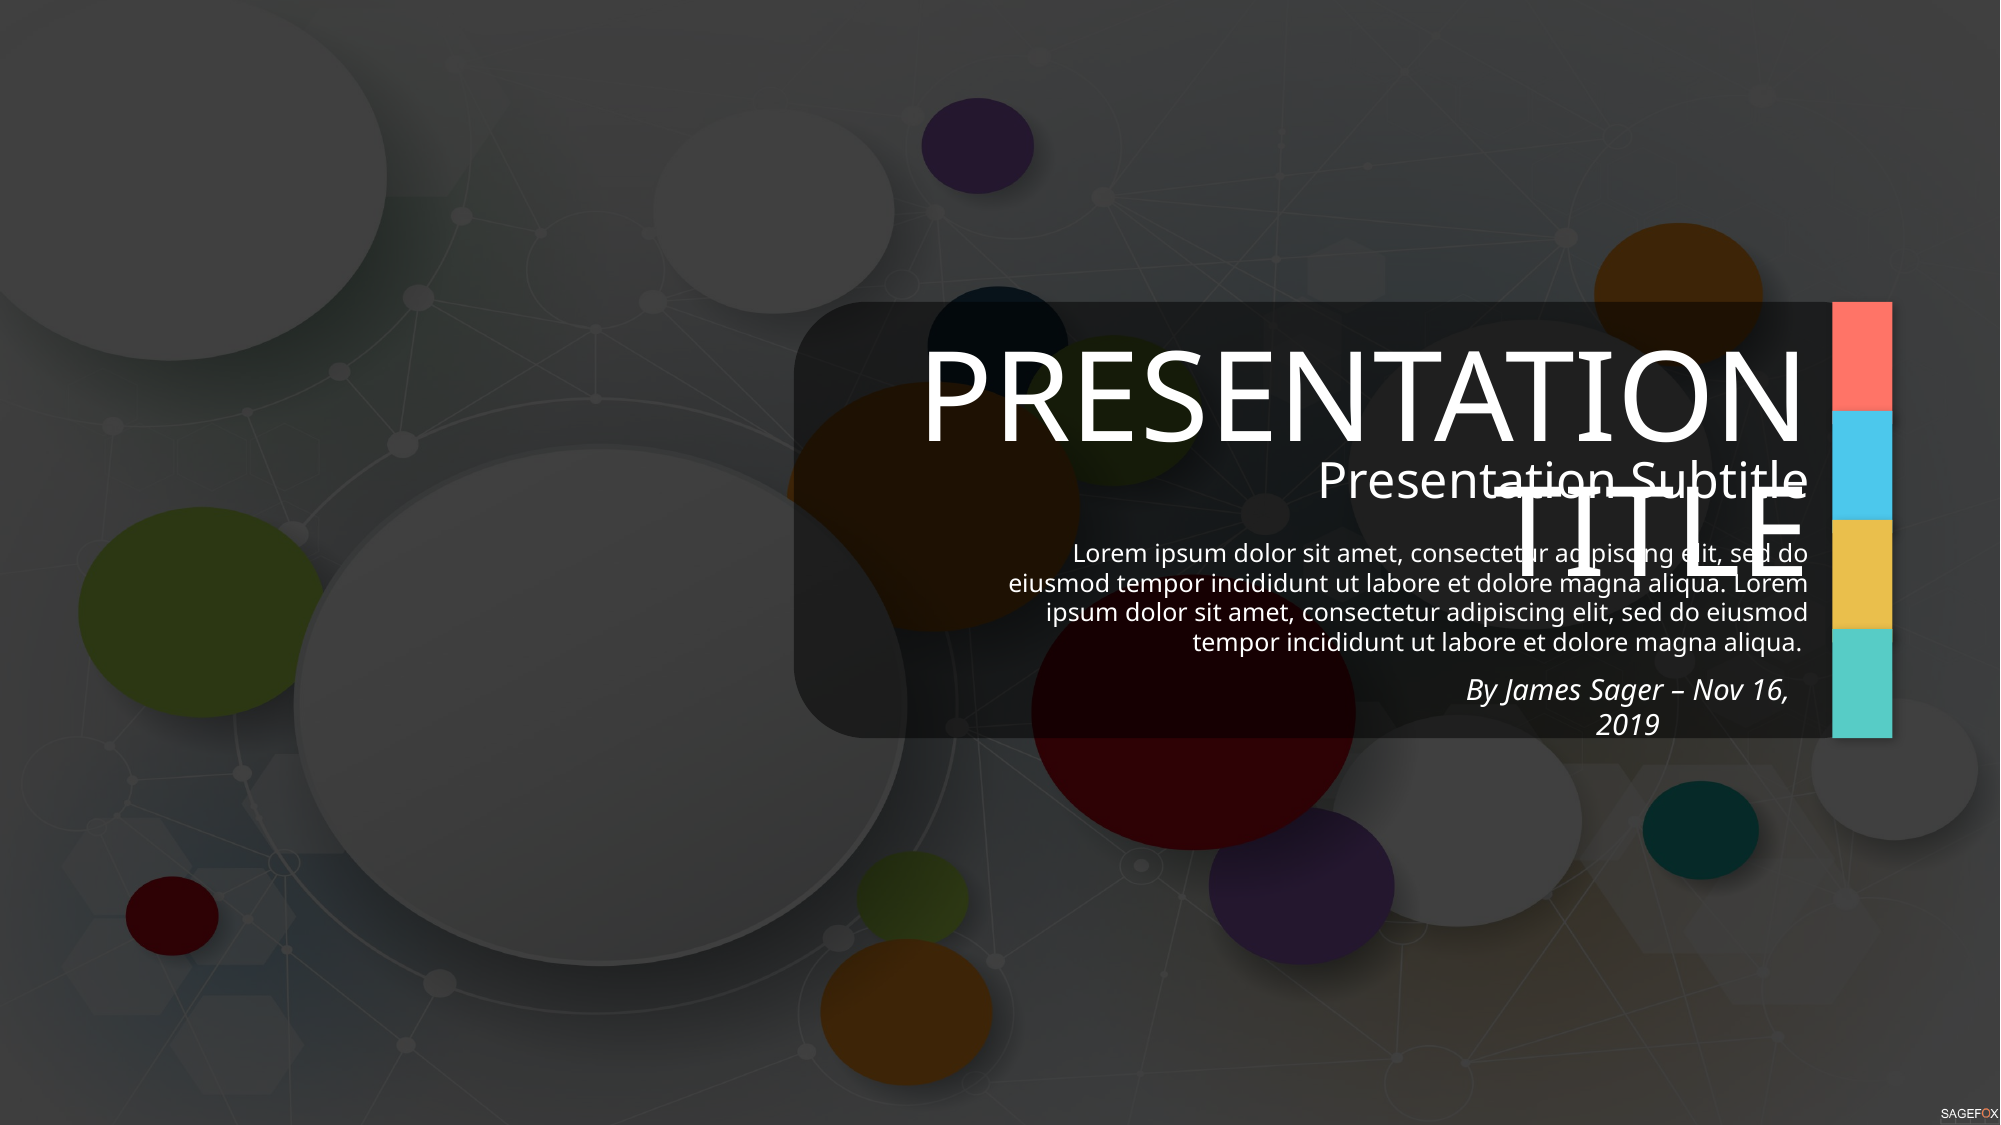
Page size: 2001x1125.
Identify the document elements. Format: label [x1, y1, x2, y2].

picture [0, 0, 2001, 1125]
text_box [793, 301, 1893, 739]
text_box [837, 326, 1833, 732]
